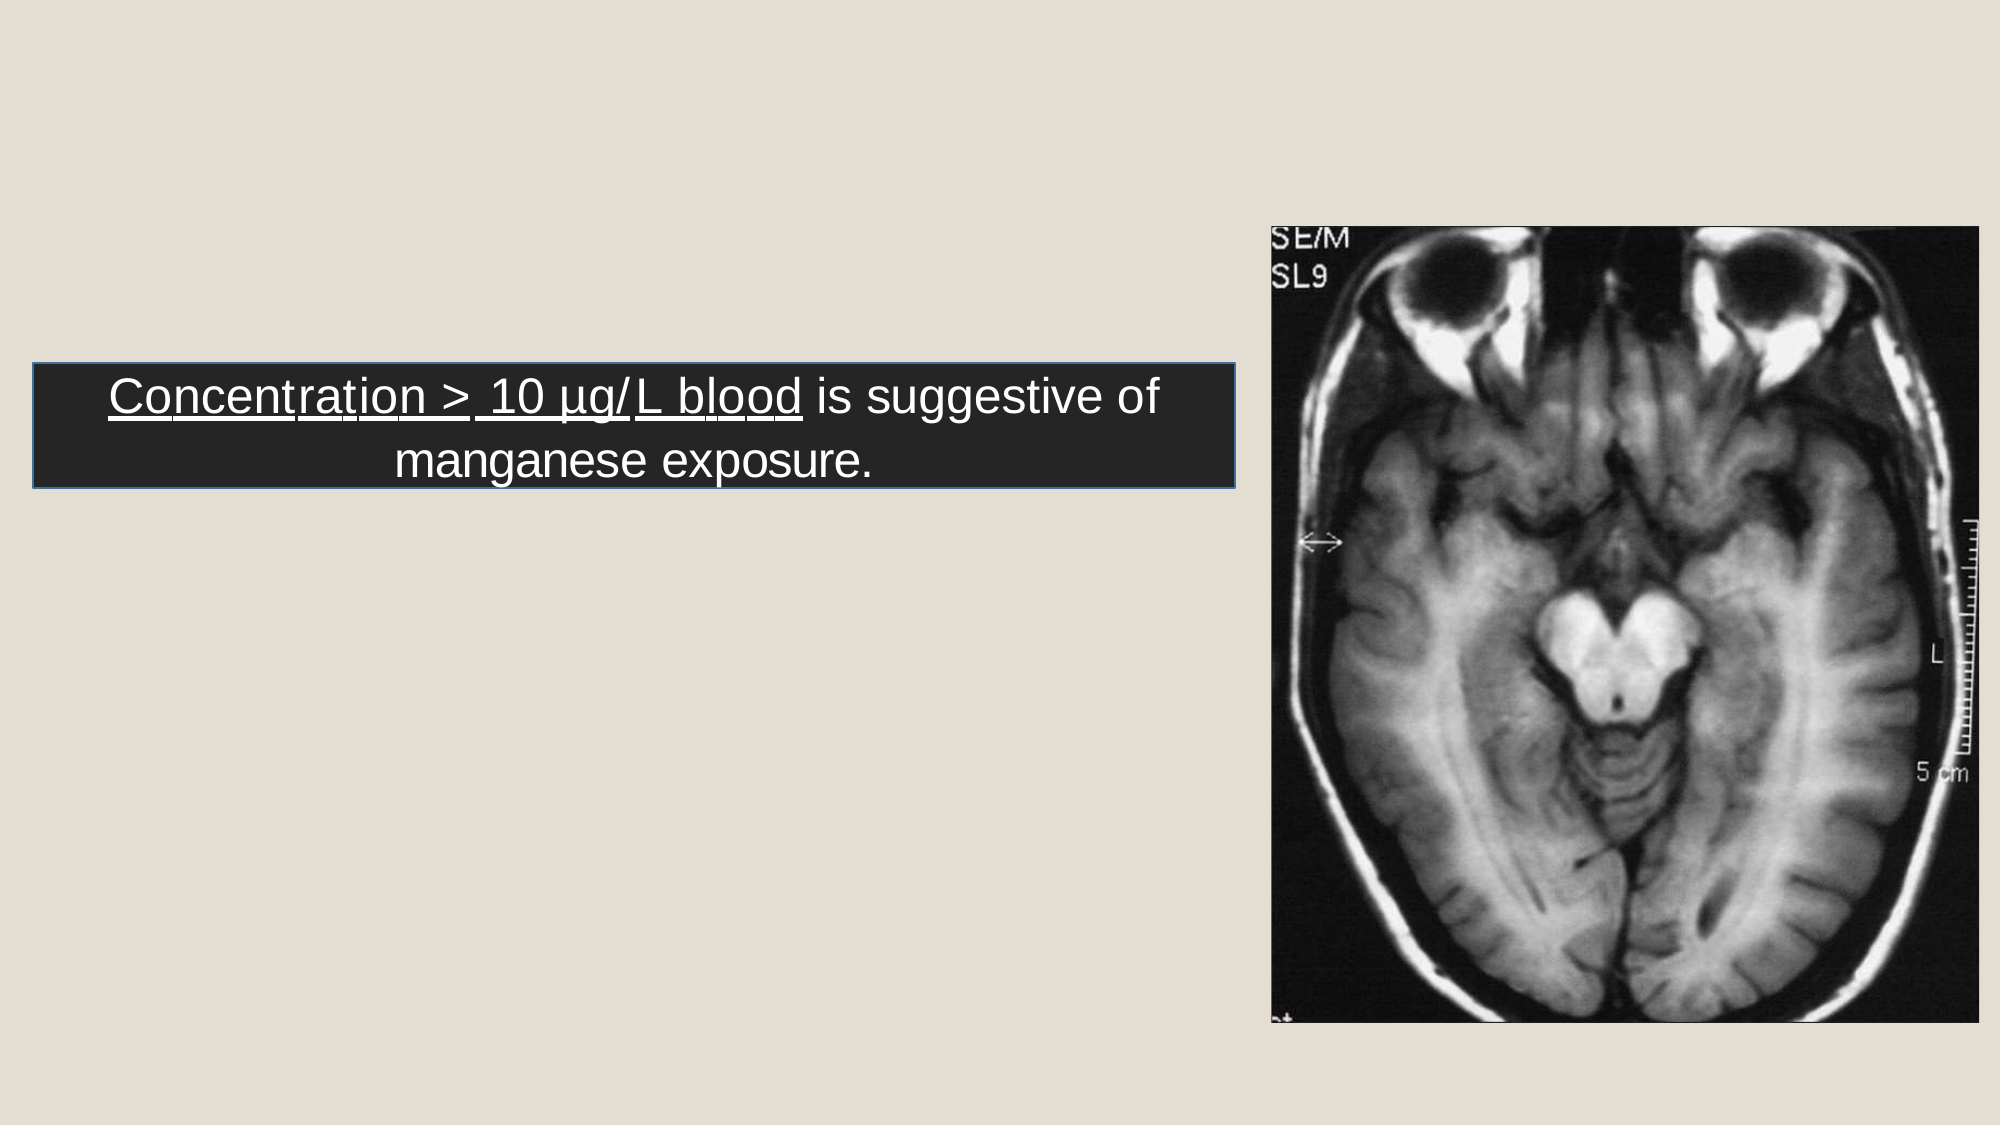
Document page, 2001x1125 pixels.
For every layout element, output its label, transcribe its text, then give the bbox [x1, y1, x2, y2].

text_box Concentration > 10 µg/L blood is suggestive of manganese exposure. [32, 363, 1236, 488]
text_box [1271, 226, 1980, 1023]
